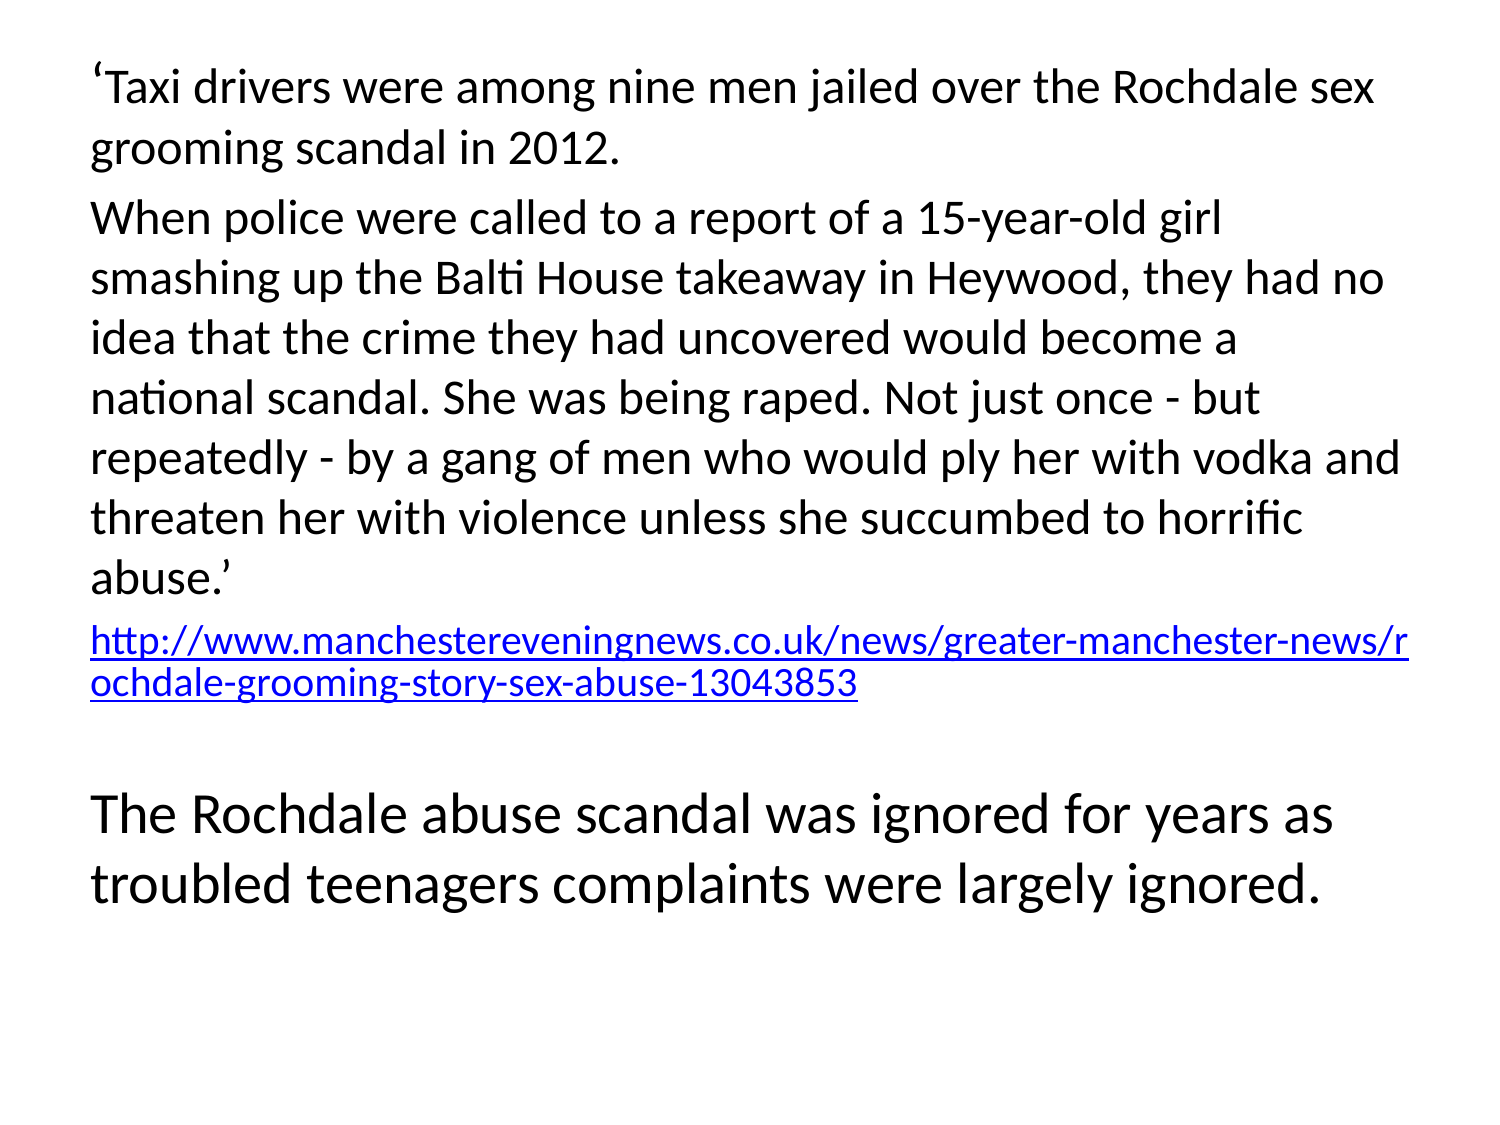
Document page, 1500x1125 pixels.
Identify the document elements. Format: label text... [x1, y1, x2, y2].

list ‘Taxi drivers were among nine men jailed over the Rochdale sex grooming scandal in 2012. When police were called to a report of a 15-year-old girl smashing up the Balti House takeaway in Heywood, they had no idea that the crime they had uncovered would become a national scandal. She was being raped. Not just once - but repeatedly - by a gang of men who would ply her with vodka and threaten her with violence unless she succumbed to horrific abuse.’ http://www.manchestereveningnews.co.uk/news/greater-manchester-news/rochdale-grooming-story-sex-abuse-13043853 The Rochdale abuse scandal was ignored for years as troubled teenagers complaints were largely ignored. [75, 37, 1425, 1100]
